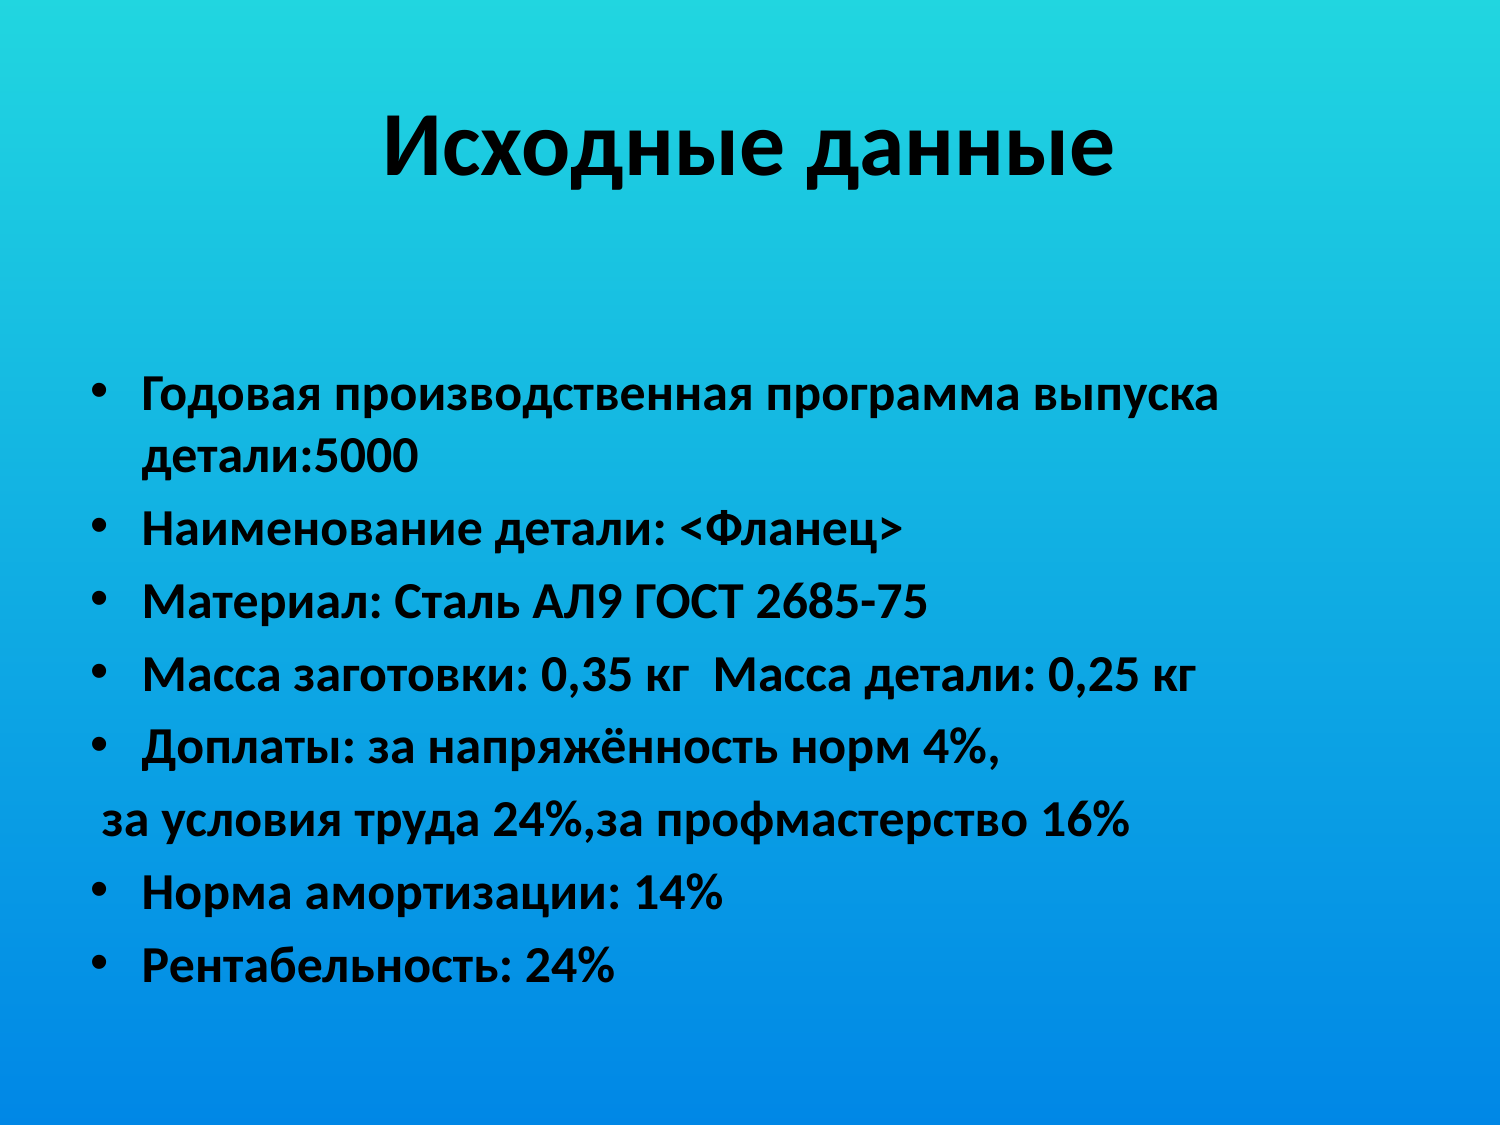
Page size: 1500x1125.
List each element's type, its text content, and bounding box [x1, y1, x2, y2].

title Исходные данные [75, 45, 1425, 233]
list Годовая производственная программа выпуска детали:5000 Наименование детали: <Фланец> Материал: Сталь АЛ9 ГОСТ 2685-75 Масса заготовки: 0,35 кг Масса детали: 0,25 кг Доплаты: за напряжённость норм 4%, за условия труда 24%,за профмастерство 16% Норма амортизации: 14% Рентабельность: 24% [75, 262, 1425, 1005]
